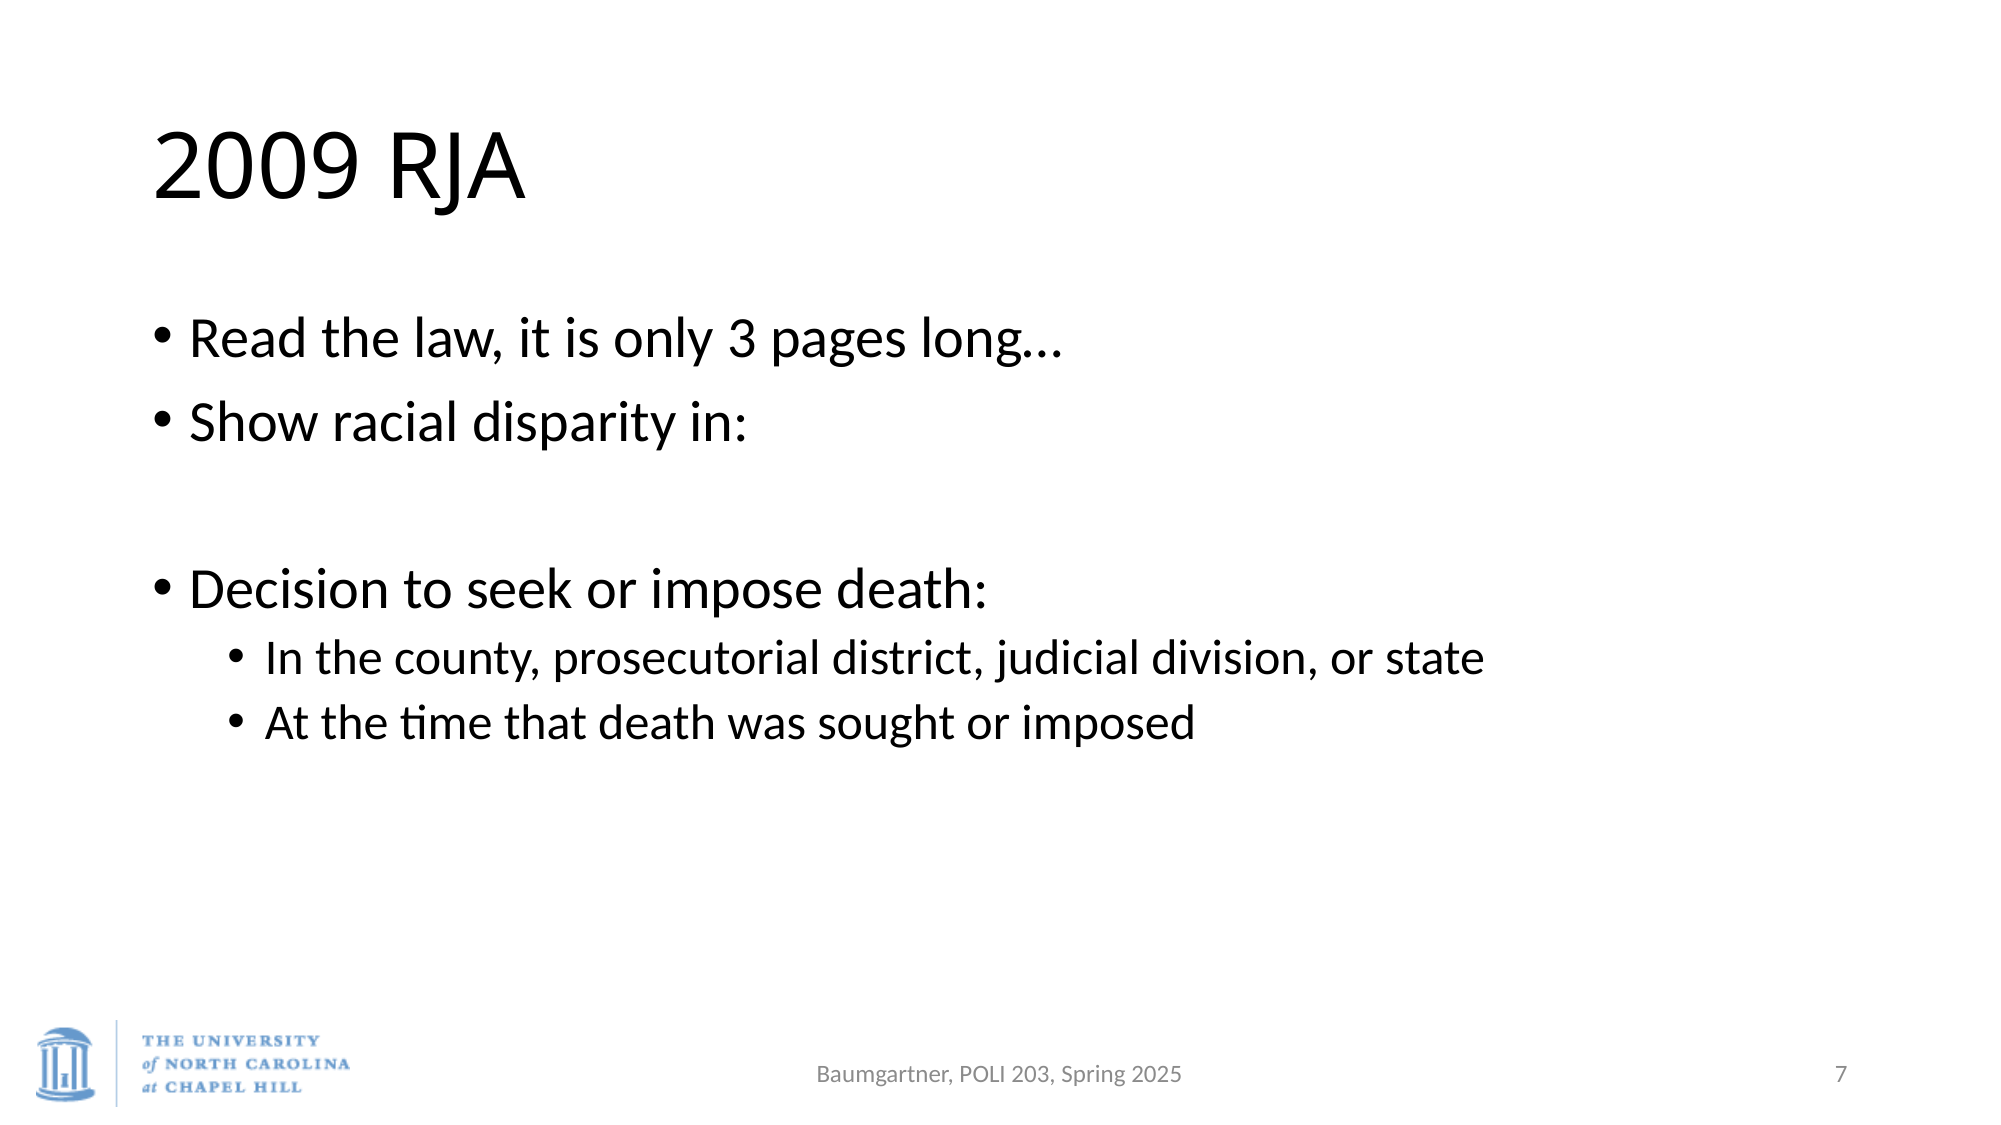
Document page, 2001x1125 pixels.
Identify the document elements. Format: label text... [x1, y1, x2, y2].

list Read the law, it is only 3 pages long… Show racial disparity in: Decision to seek or impose death: In the county, prosecutorial district, judicial division, or state At the time that death was sought or imposed [137, 299, 1863, 1014]
picture [36, 1020, 350, 1107]
footer Baumgartner, POLI 203, Spring 2025 [662, 1042, 1338, 1103]
slide_number 7 [1412, 1042, 1863, 1103]
title 2009 RJA [137, 59, 1863, 278]
